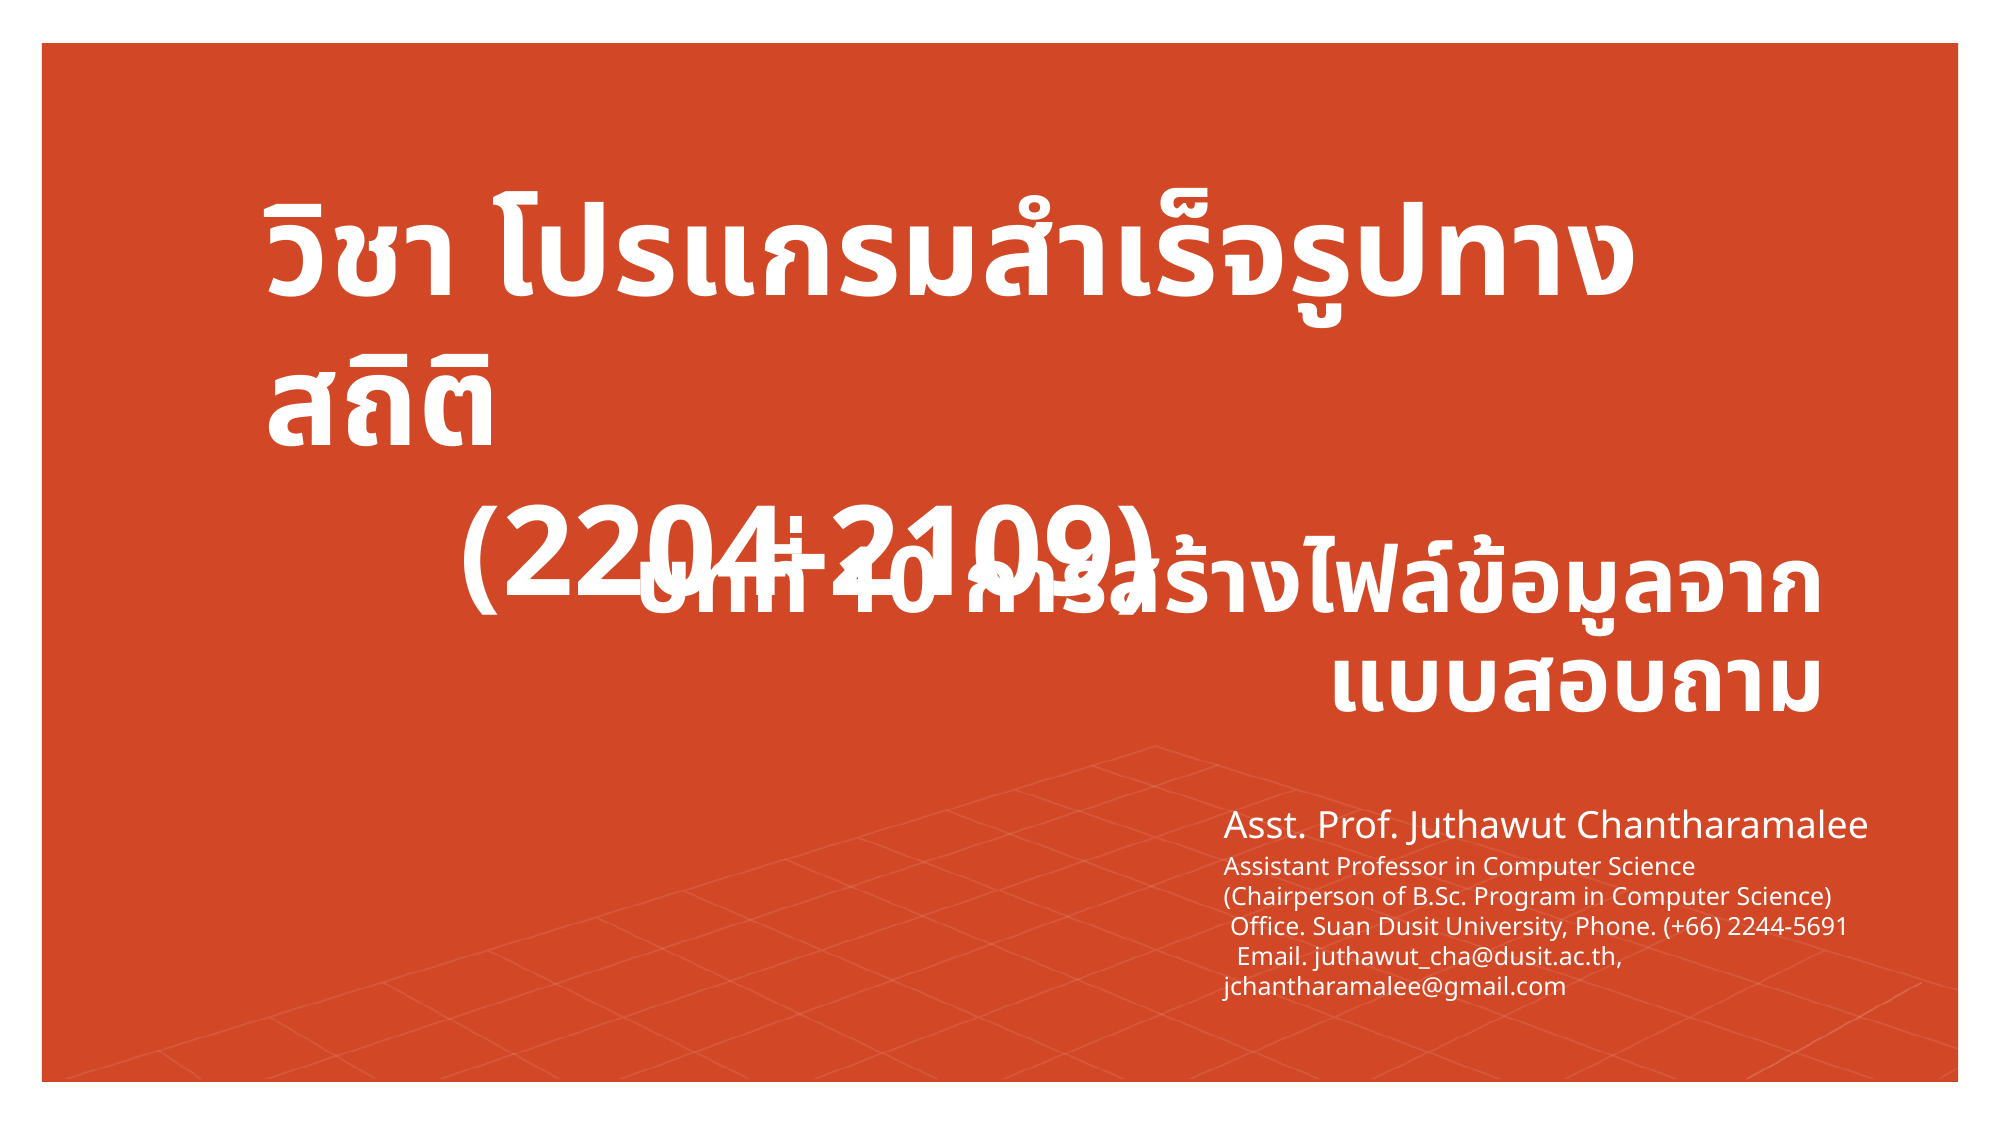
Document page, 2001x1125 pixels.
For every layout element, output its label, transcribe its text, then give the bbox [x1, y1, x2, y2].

subtitle บทที่ 10 การสร้างไฟล์ข้อมูลจากแบบสอบถาม [283, 525, 1842, 648]
title วิชา โปรแกรมสำเร็จรูปทางสถิติ (2204-2109) [249, 170, 1750, 478]
text_box Assistant Professor in Computer Science (Chairperson of B.Sc. Program in Computer Science) Office. Suan Dusit University, Phone. (+66) 2244-5691 Email. juthawut_cha@dusit.ac.th, jchantharamalee@gmail.com [1208, 843, 1932, 1011]
text_box Asst. Prof. Juthawut Chantharamalee [1208, 798, 1932, 843]
picture [56, 745, 1979, 1079]
